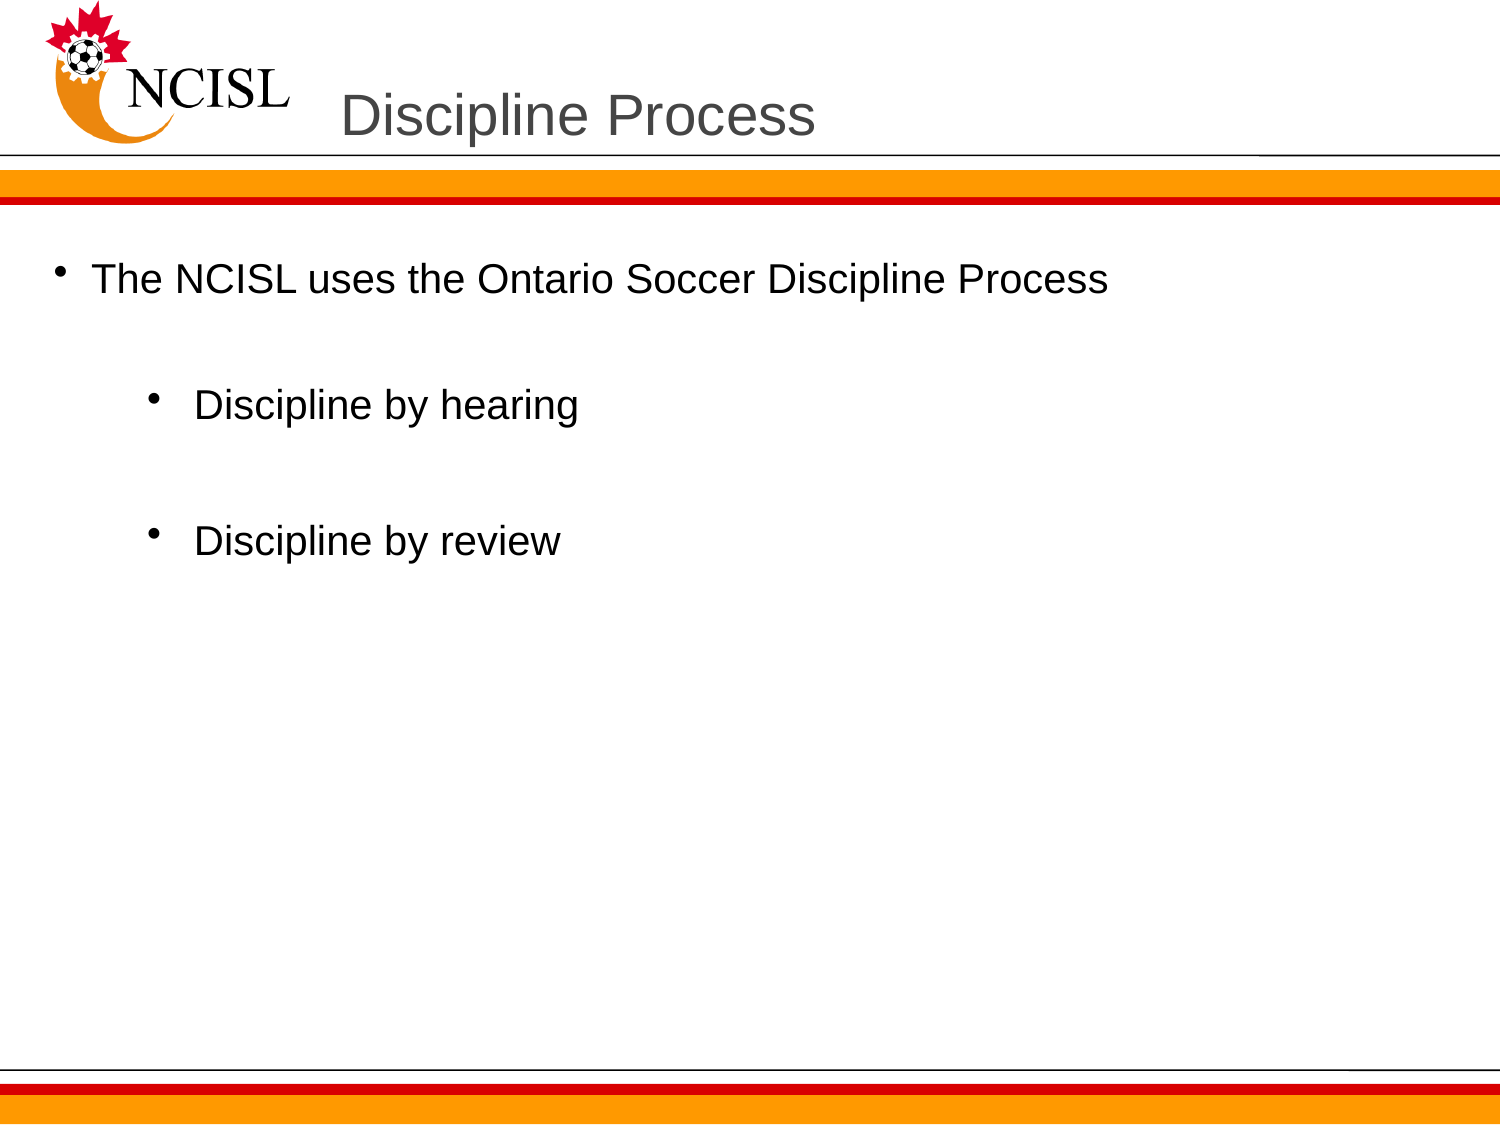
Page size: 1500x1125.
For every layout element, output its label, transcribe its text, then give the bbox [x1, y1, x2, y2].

list The NCISL uses the Ontario Soccer Discipline Process Discipline by hearing Discipline by review [38, 251, 1473, 904]
picture [41, 0, 292, 147]
title Discipline Process [325, 35, 1458, 155]
